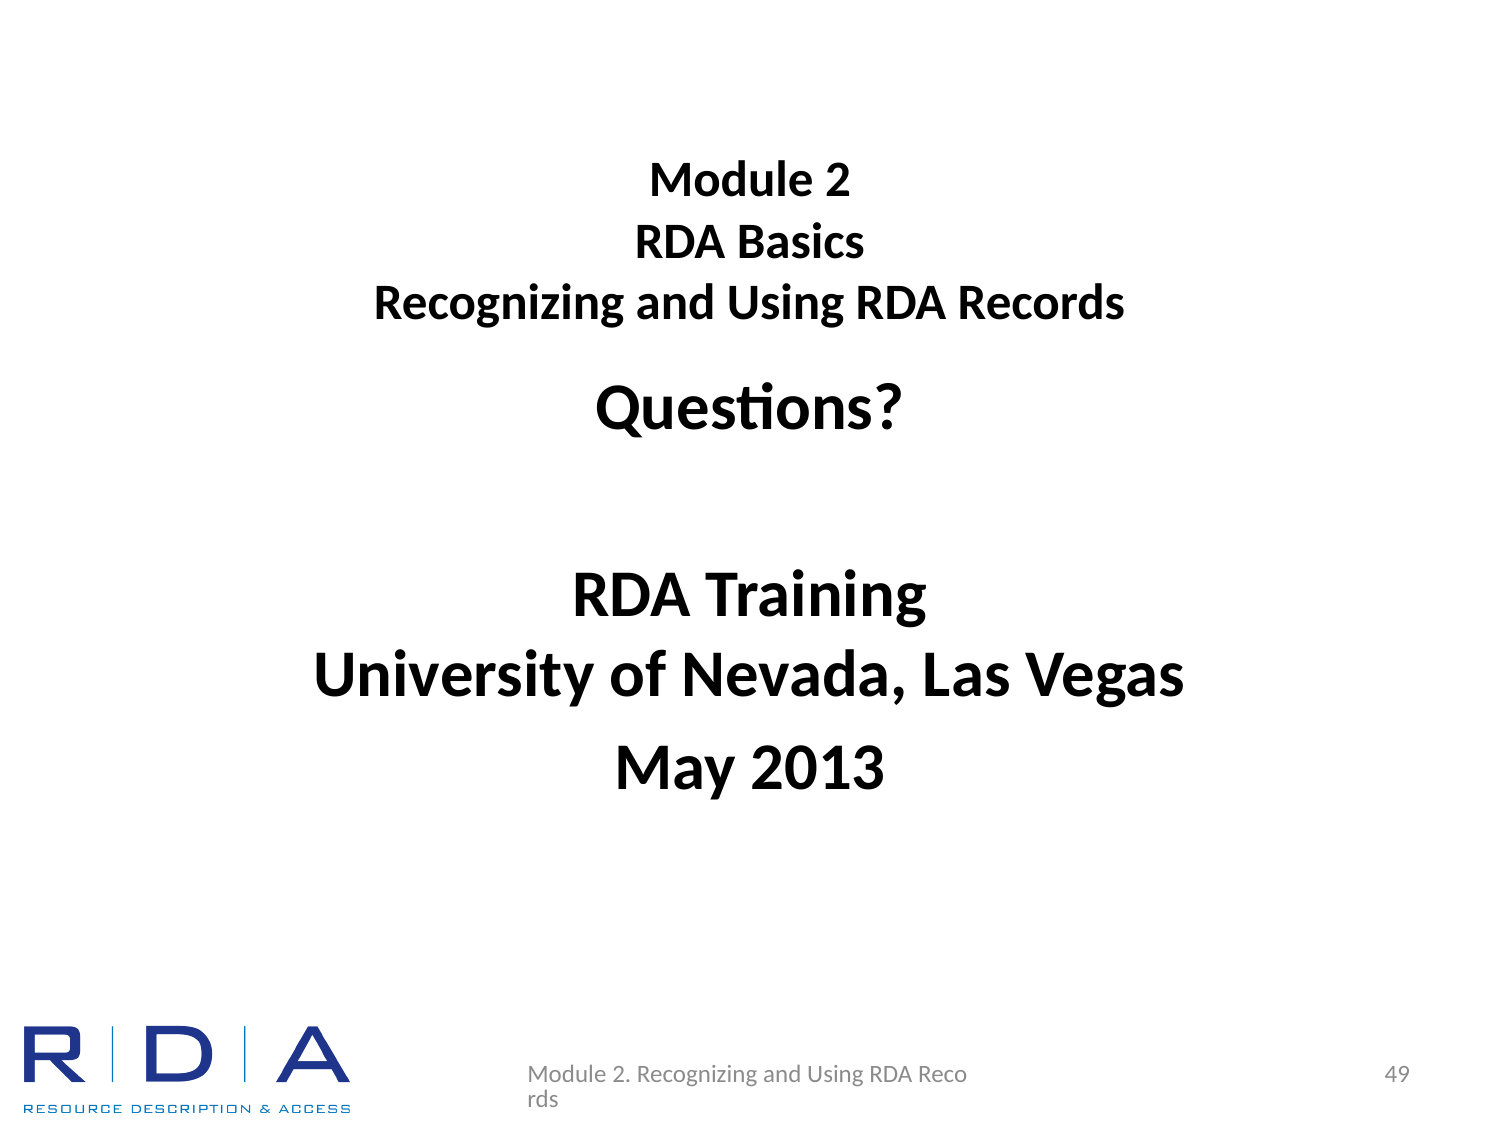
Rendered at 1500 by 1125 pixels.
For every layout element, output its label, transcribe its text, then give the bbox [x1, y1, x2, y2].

text_box Module 2 RDA Basics Recognizing and Using RDA Records [112, 137, 1388, 379]
footer Module 2. Recognizing and Using RDA Records [512, 1042, 988, 1103]
picture [24, 1022, 350, 1113]
list Questions? RDA Training University of Nevada, Las Vegas May 2013 [75, 262, 1425, 1005]
slide_number 49 [1074, 1042, 1425, 1103]
